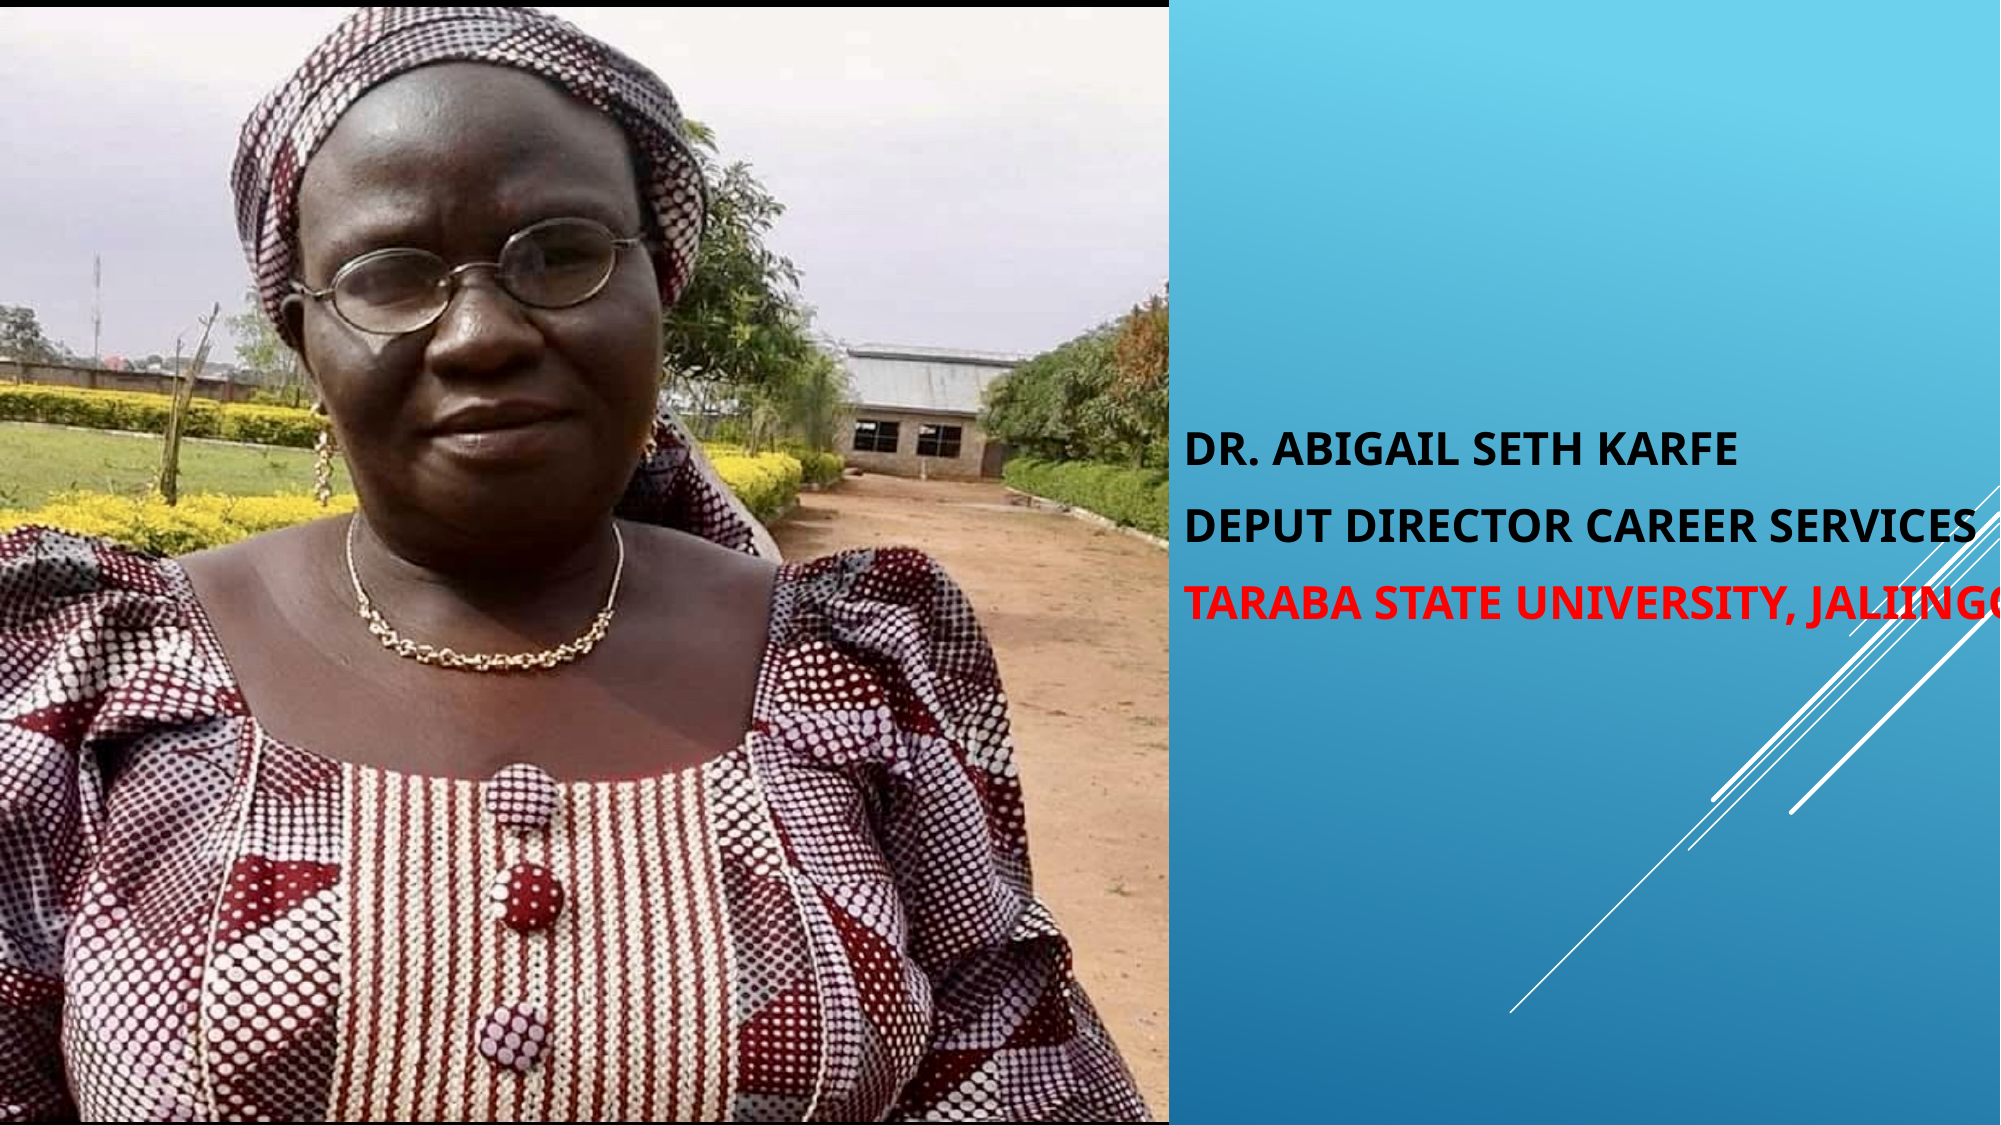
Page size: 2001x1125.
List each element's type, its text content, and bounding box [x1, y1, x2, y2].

picture [0, 0, 1169, 1125]
list DR. ABIGAIL SETH KARFE DEPUT DIRECTOR CAREER SERVICES TARABA STATE UNIVERSITY, JALIINGO. [1169, 471, 2000, 654]
